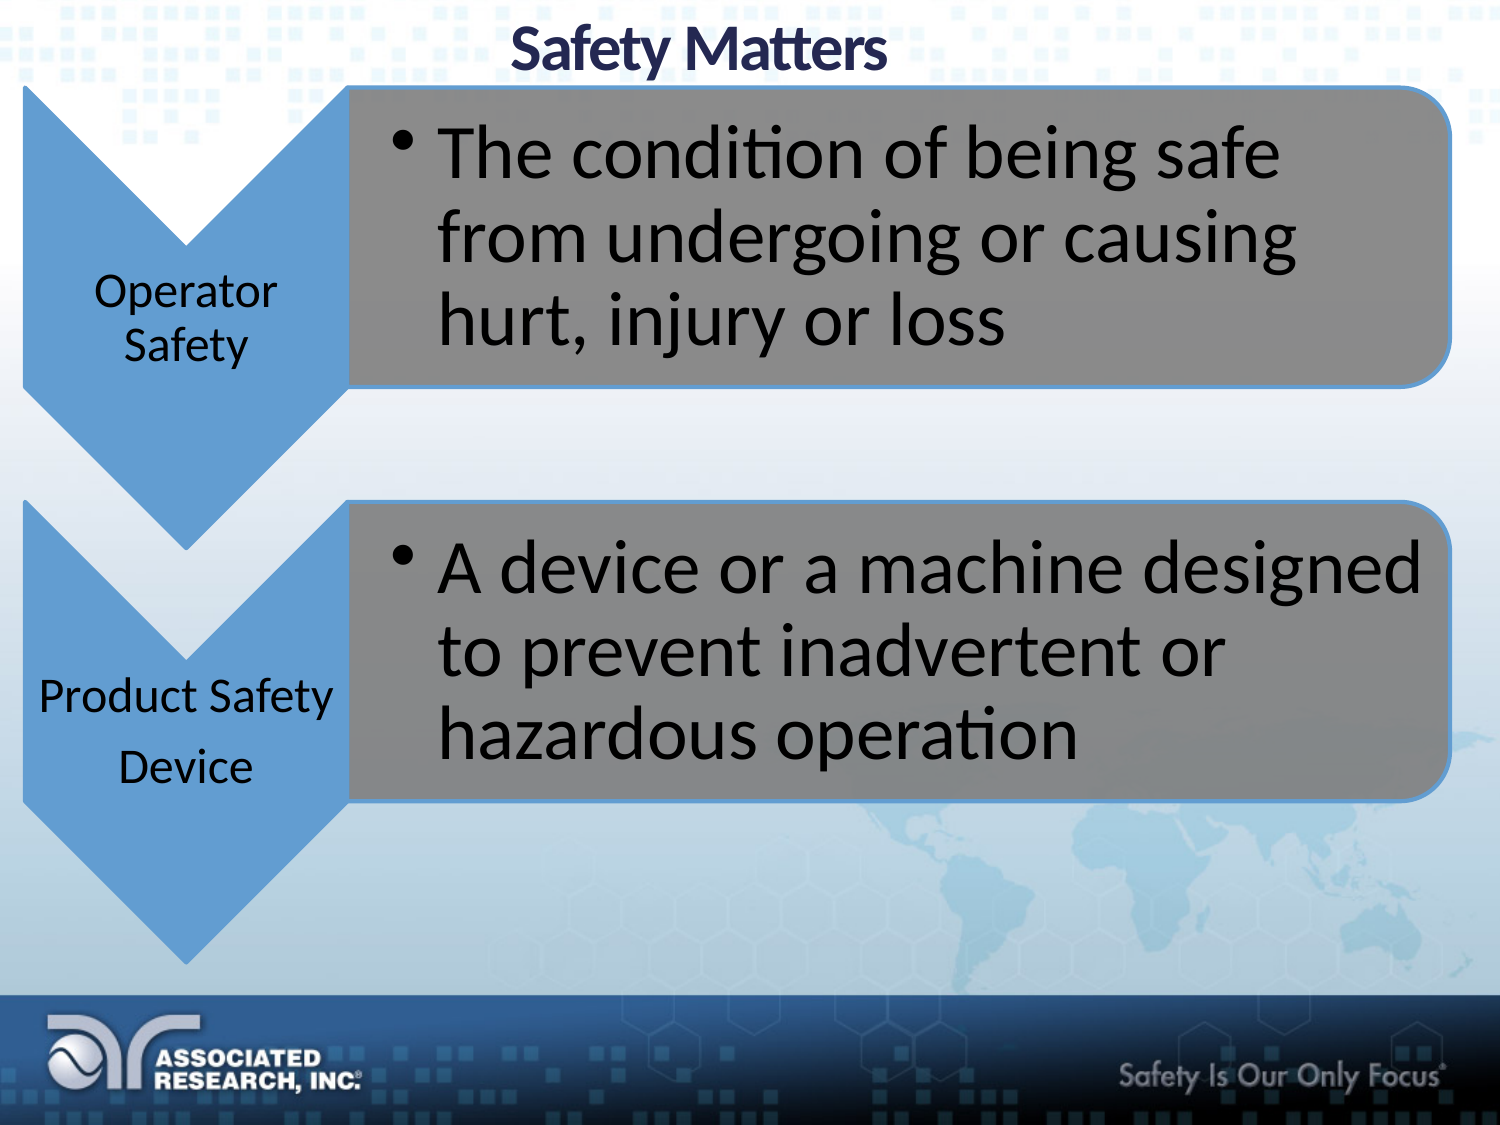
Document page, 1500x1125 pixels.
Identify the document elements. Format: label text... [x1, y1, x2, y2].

picture [0, 0, 1500, 1125]
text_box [24, 86, 1451, 964]
title Safety Matters [75, 0, 1325, 80]
